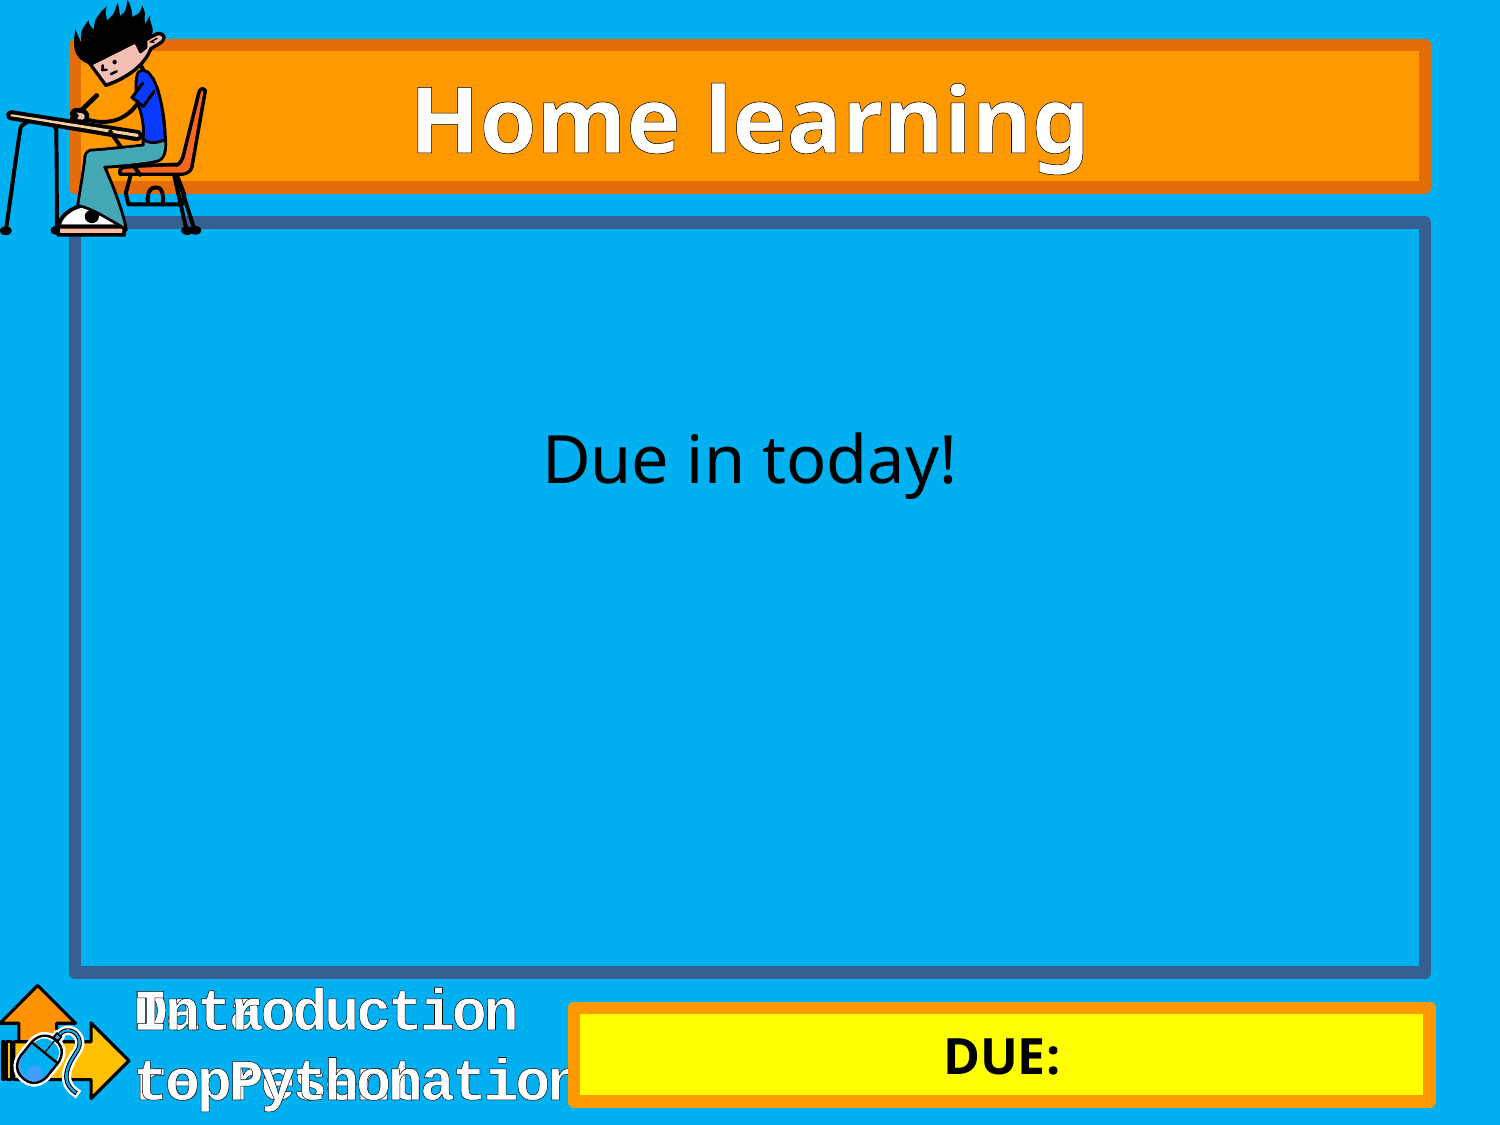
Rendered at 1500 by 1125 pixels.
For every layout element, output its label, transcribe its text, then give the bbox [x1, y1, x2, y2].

list Due in today! [69, 216, 1431, 979]
title Home learning [215, 39, 1431, 194]
list DUE: [568, 1002, 1436, 1108]
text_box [0, 0, 212, 237]
